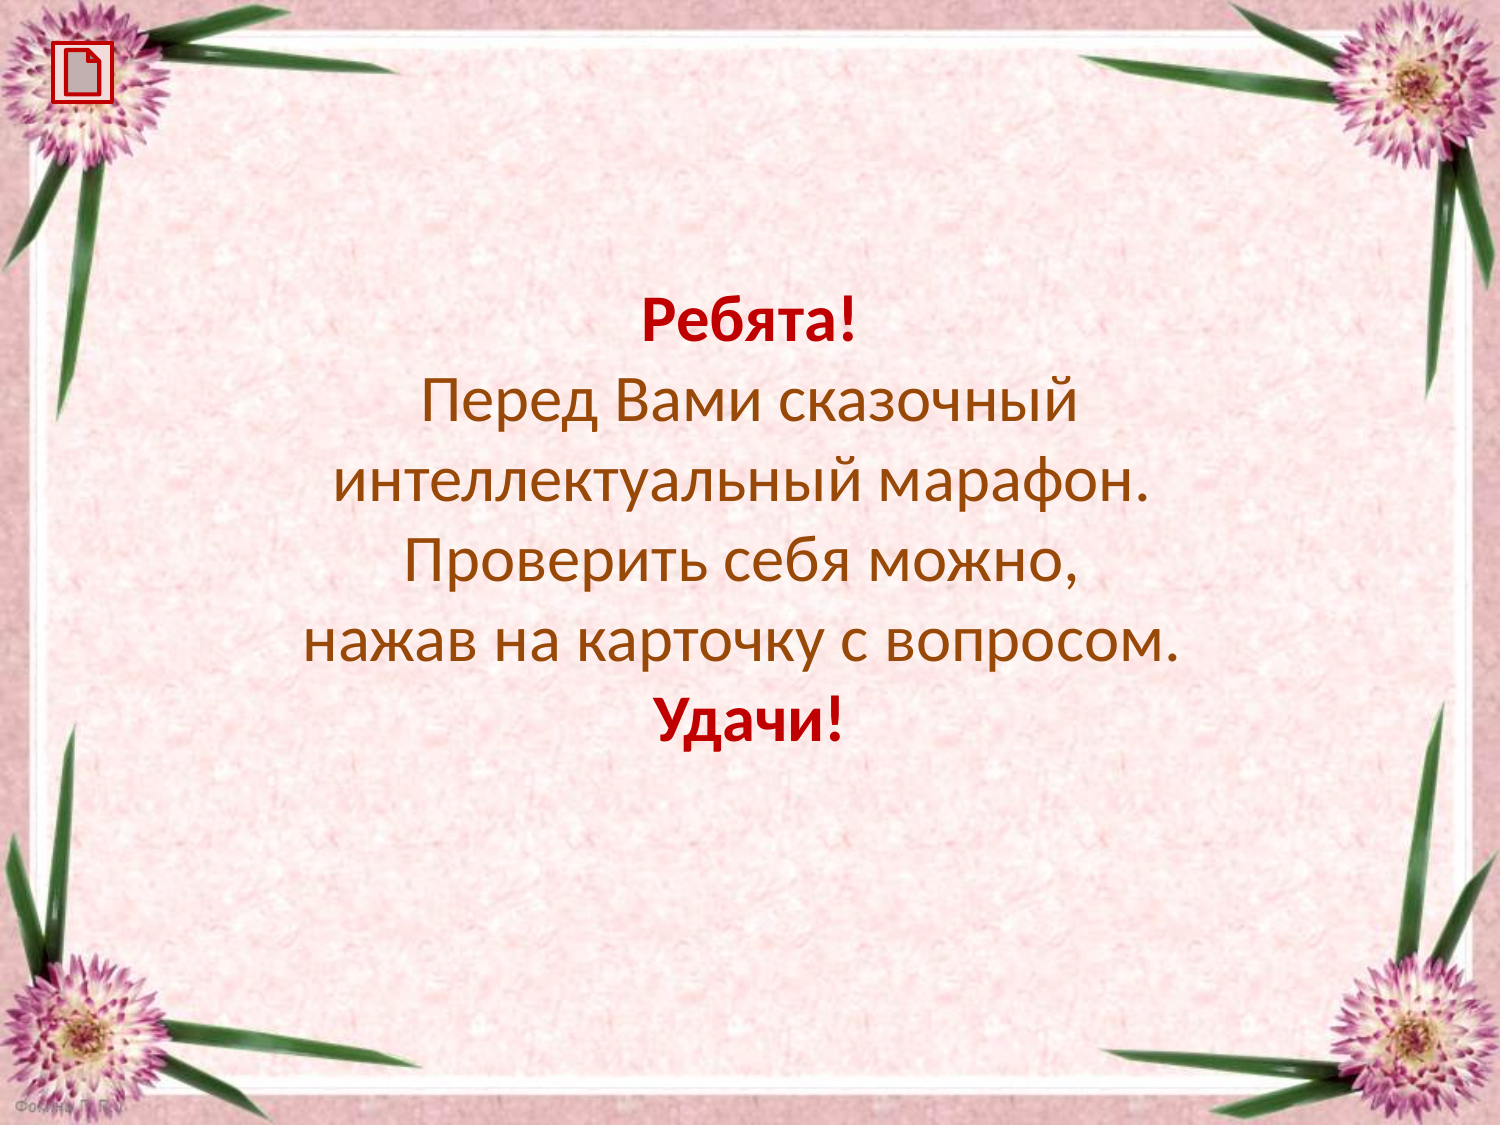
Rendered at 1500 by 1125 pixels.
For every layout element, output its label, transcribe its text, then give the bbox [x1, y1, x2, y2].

picture [0, 0, 1500, 1125]
text_box [51, 41, 114, 104]
text_box Ребята! Перед Вами сказочный интеллектуальный марафон. Проверить себя можно, нажав на карточку с вопросом. Удачи! [159, 267, 1341, 762]
